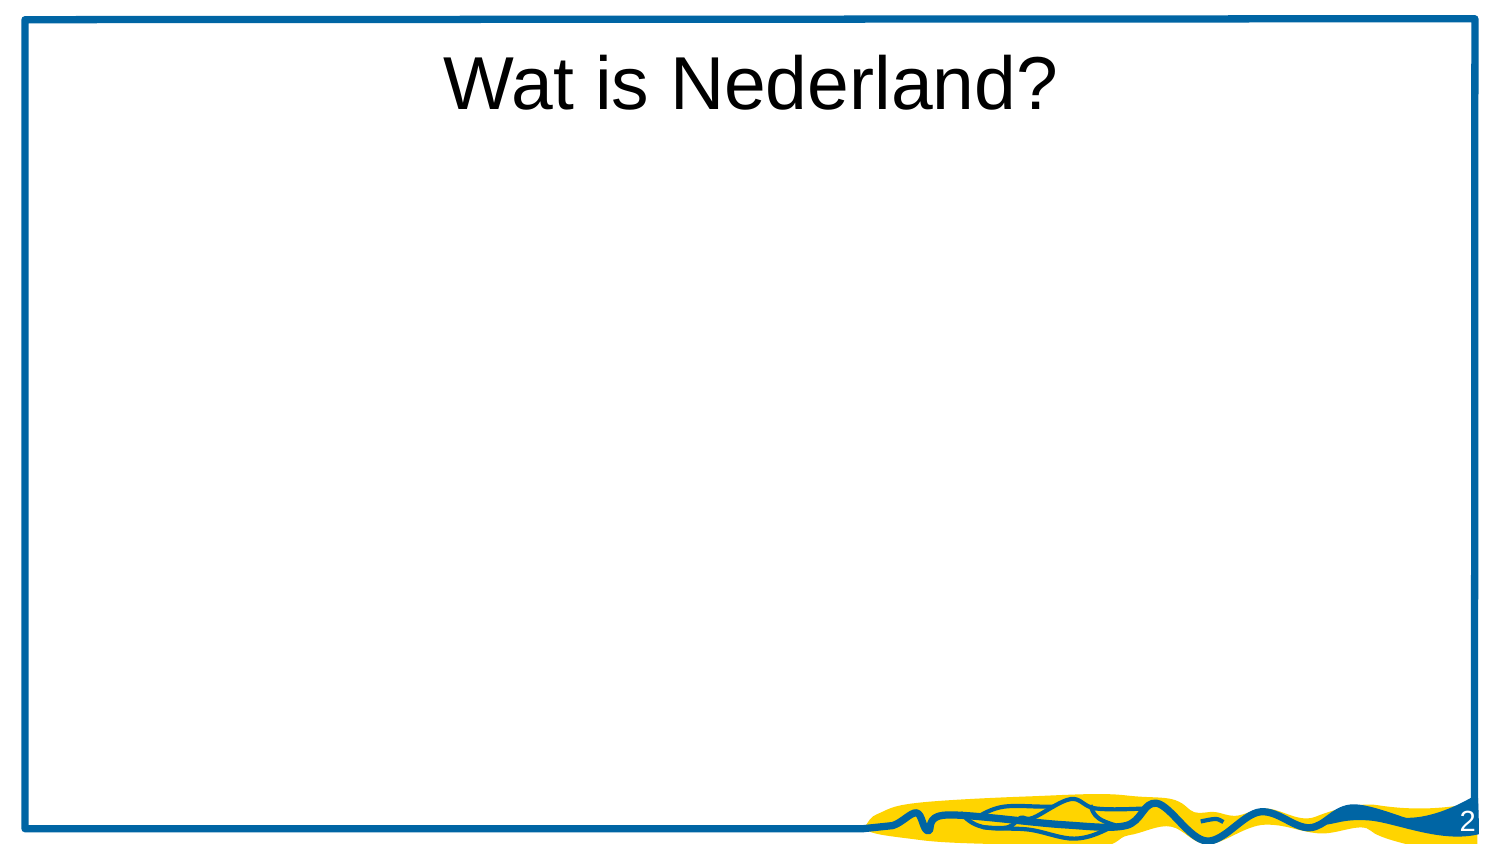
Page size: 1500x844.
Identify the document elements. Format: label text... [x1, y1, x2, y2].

title Wat is Nederland? [64, 37, 1438, 122]
slide_number 2 [1140, 795, 1491, 844]
